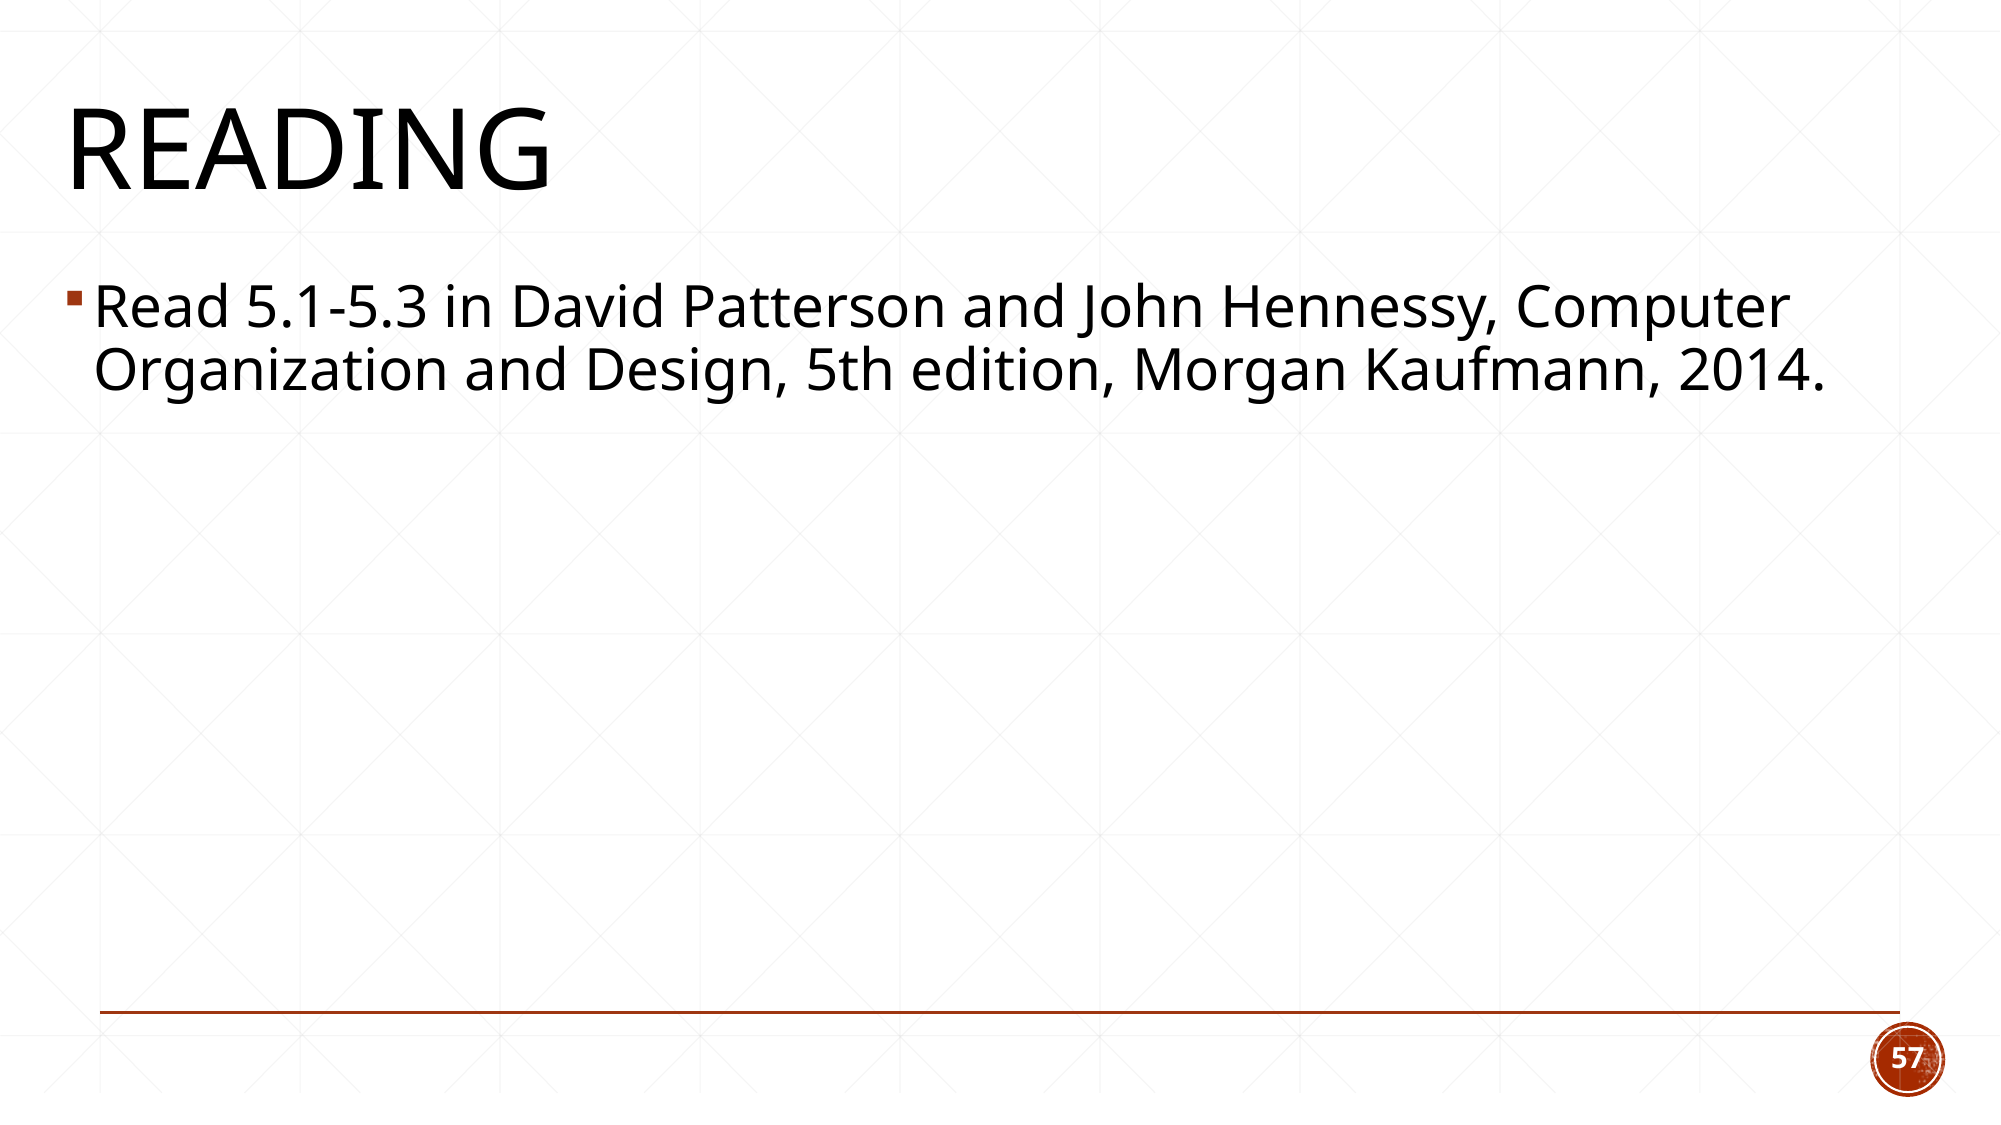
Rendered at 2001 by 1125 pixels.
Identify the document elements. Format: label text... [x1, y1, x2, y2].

title Reading [48, 52, 1961, 254]
list Read 5.1-5.3 in David Patterson and John Hennessy, Computer Organization and Design, 5th edition, Morgan Kaufmann, 2014. [48, 269, 1961, 1013]
slide_number 57 [1855, 1028, 1961, 1089]
